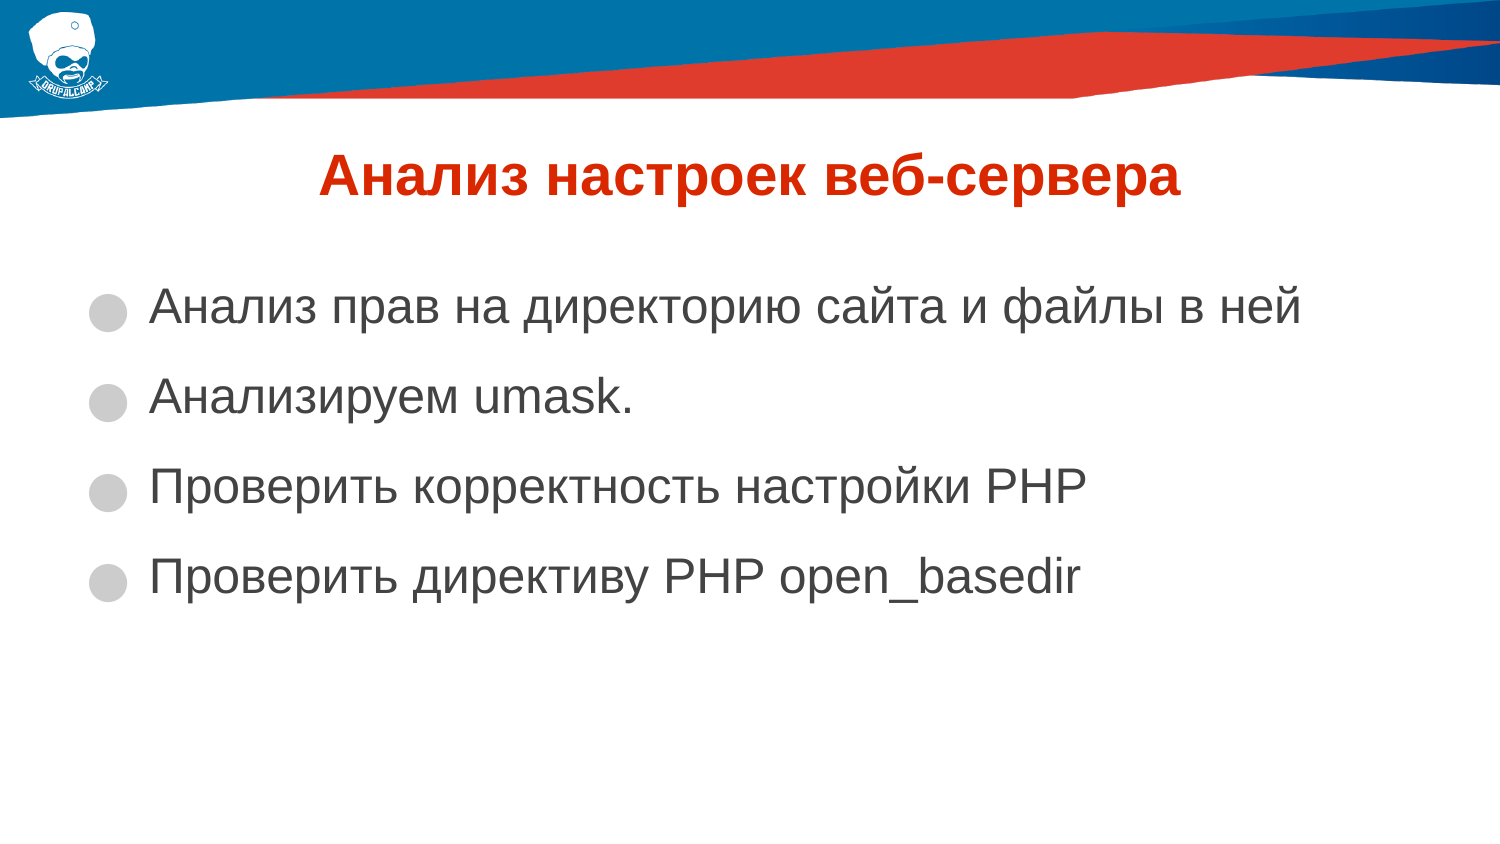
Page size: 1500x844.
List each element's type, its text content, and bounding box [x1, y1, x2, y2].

picture [64, 87, 77, 98]
picture [53, 86, 62, 96]
picture [64, 74, 79, 79]
picture [41, 84, 55, 89]
text_box Анализ прав на директорию сайта и файлы в ней Анализируем umask. Проверить корректность настройки PHP Проверить директиву PHP open_basedir [58, 236, 1441, 753]
picture [4, 0, 1500, 119]
picture [81, 82, 93, 96]
text_box Анализ настроек веб-сервера [70, 129, 1430, 212]
picture [29, 12, 95, 76]
